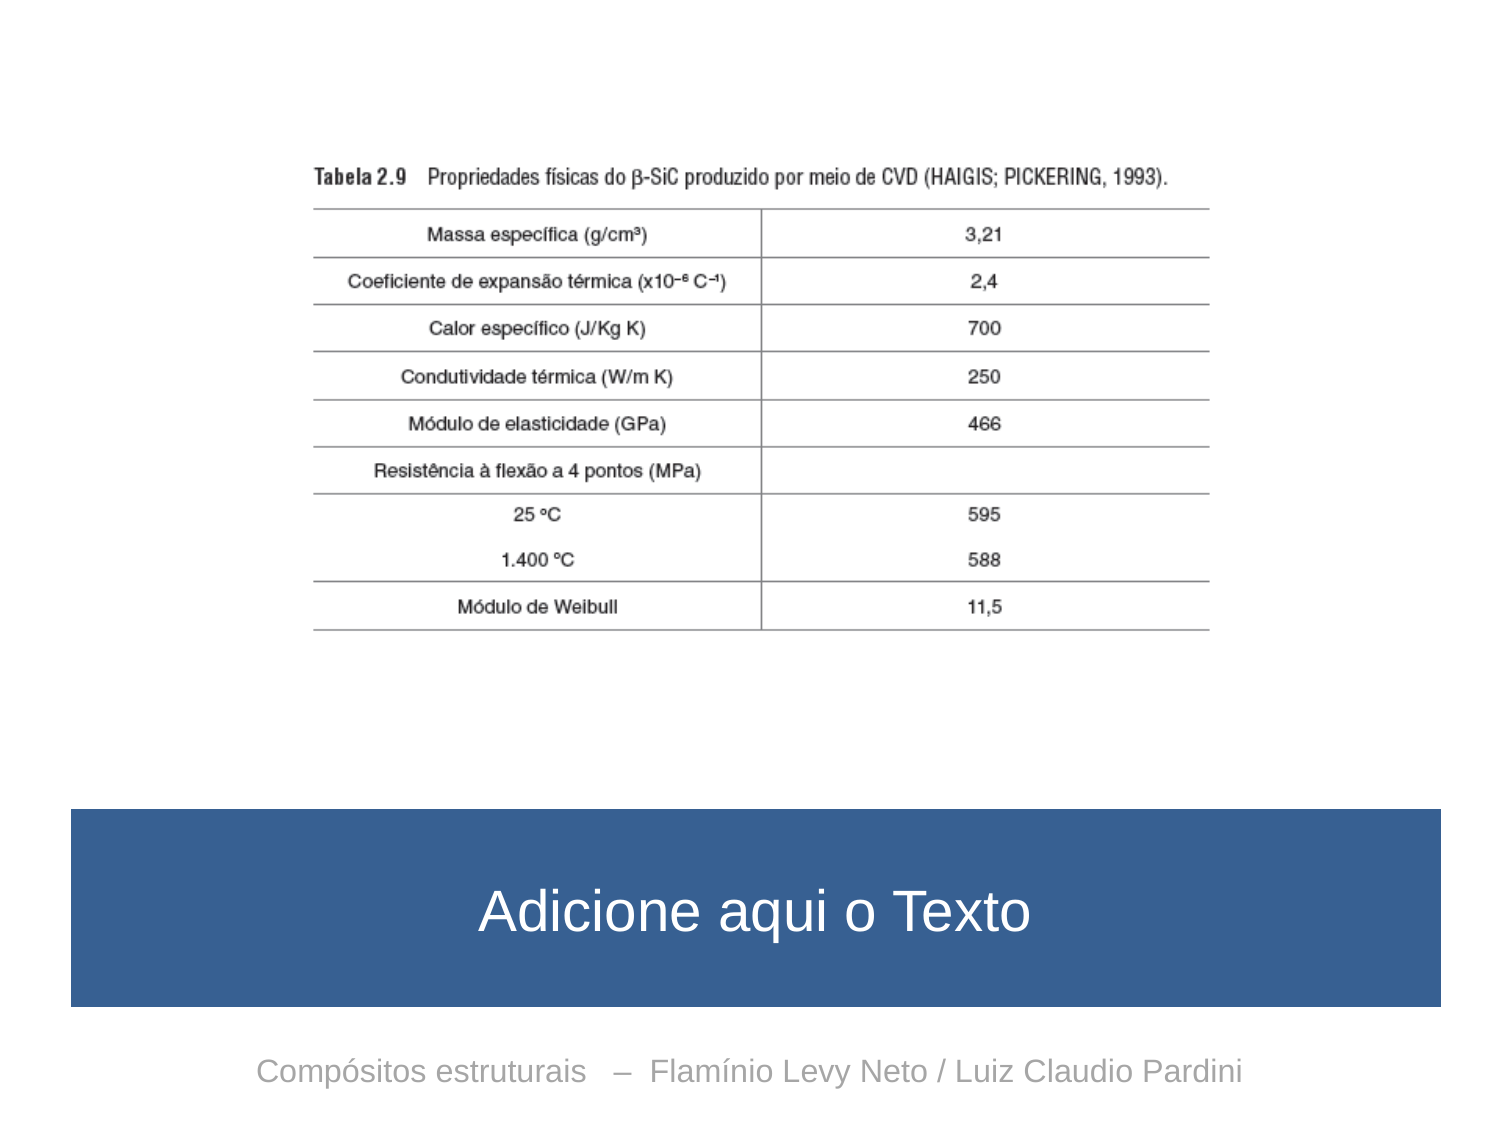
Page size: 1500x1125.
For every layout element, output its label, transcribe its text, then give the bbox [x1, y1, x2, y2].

footer Compósitos estruturais – Flamínio Levy Neto / Luiz Claudio Pardini [0, 1042, 1500, 1103]
picture [287, 160, 1225, 643]
text_box Adicione aqui o Texto [70, 808, 1442, 1008]
